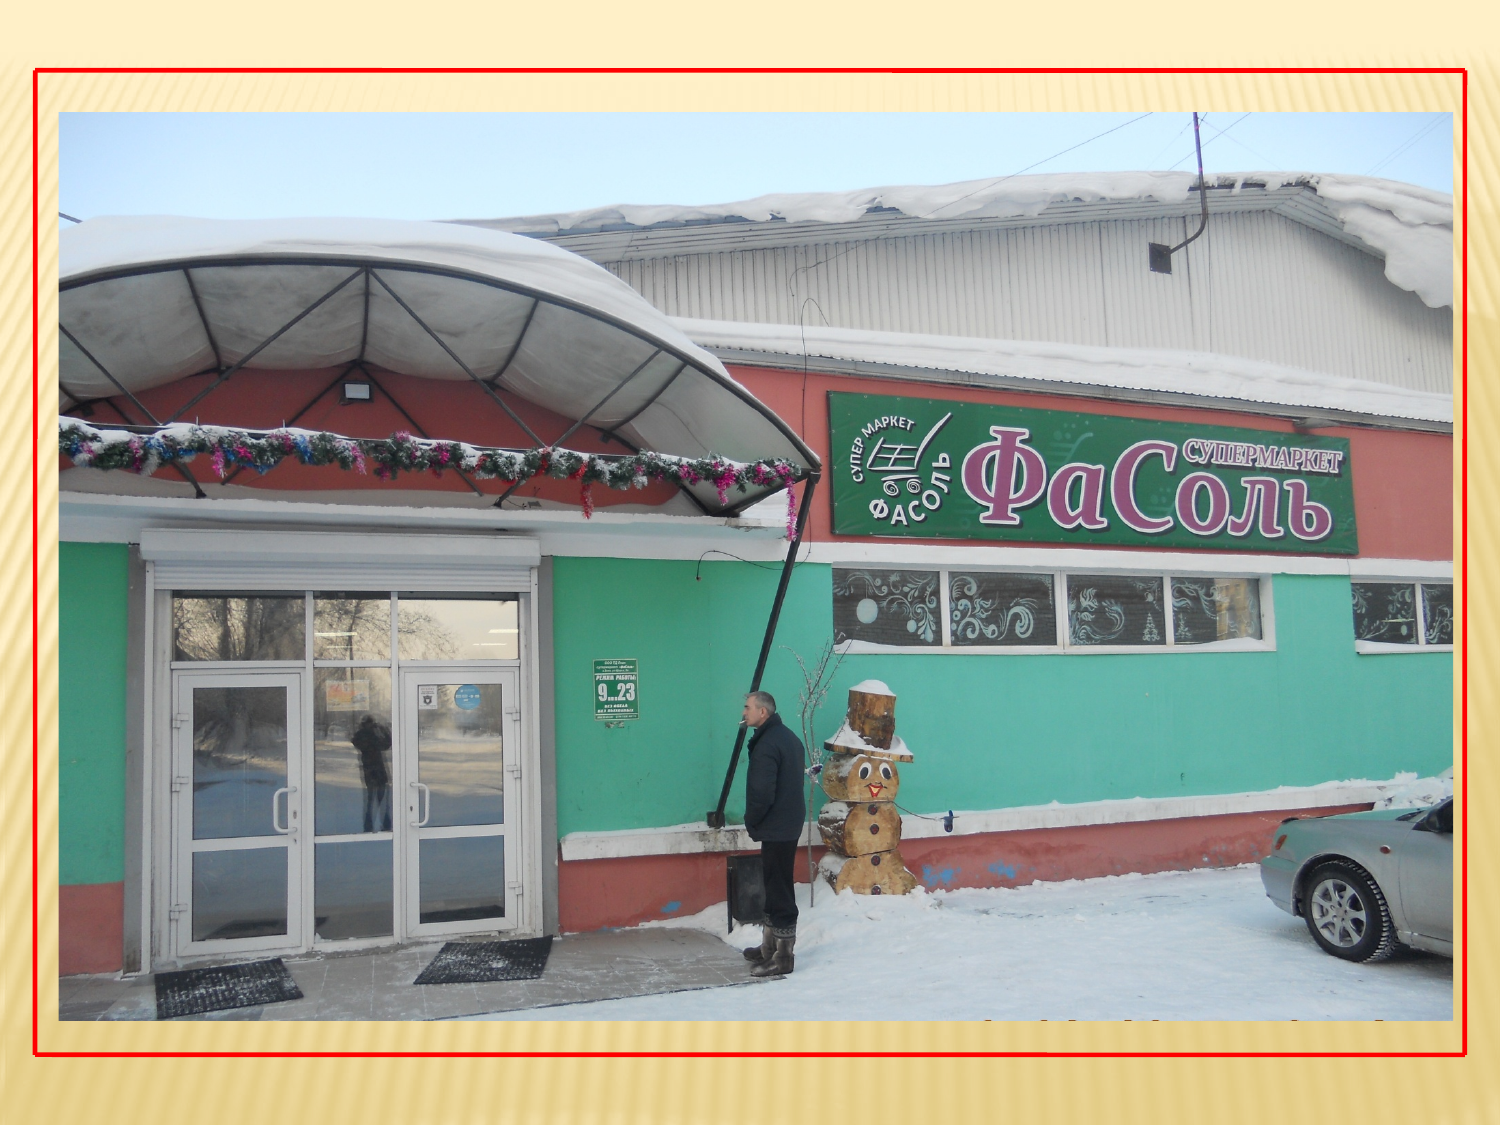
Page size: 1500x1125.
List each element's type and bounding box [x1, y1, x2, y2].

picture [58, 112, 1454, 1021]
